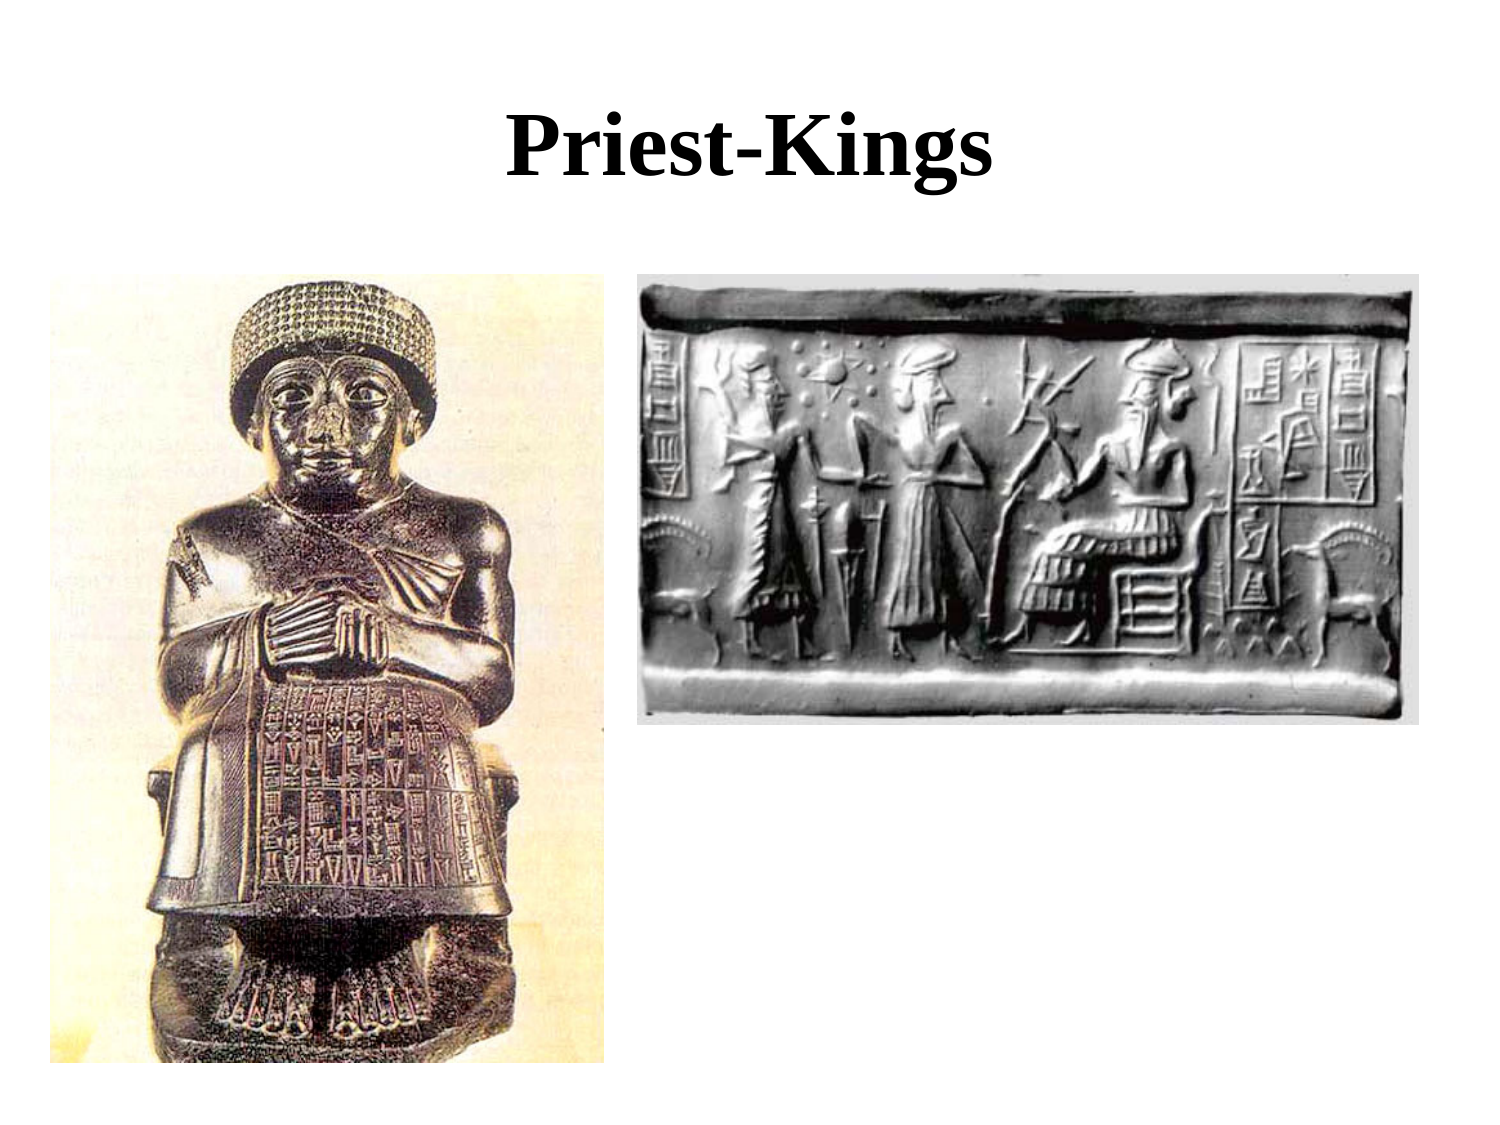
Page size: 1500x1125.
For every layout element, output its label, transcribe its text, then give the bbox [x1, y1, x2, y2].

picture [49, 274, 604, 1063]
title Priest-Kings [74, 44, 1426, 233]
picture [637, 274, 1419, 726]
